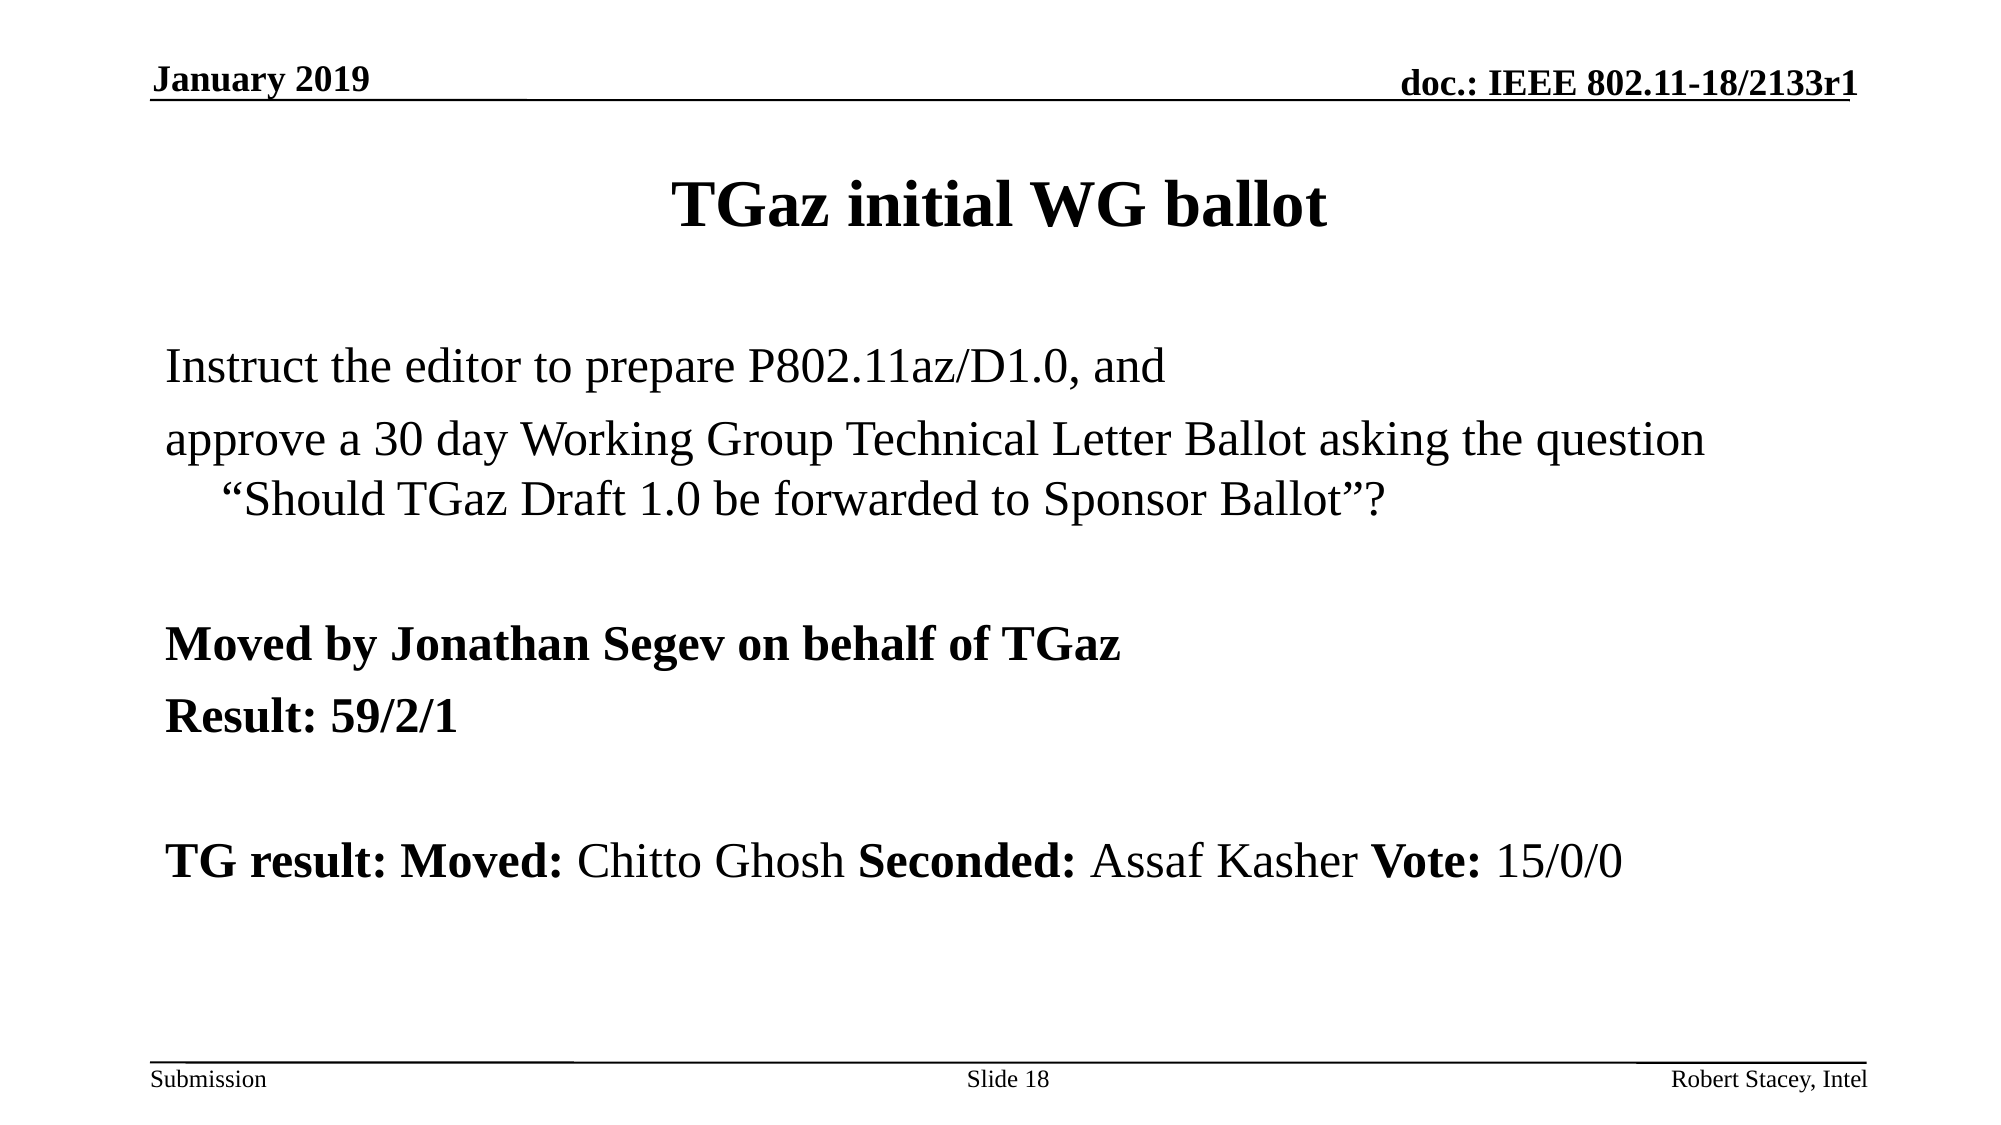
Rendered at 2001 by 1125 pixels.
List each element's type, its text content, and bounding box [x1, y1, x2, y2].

footer Robert Stacey, Intel [1171, 1061, 1869, 1093]
list Instruct the editor to prepare P802.11az/D1.0, and approve a 30 day Working Group Technical Letter Ballot asking the question “Should TGaz Draft 1.0 be forwarded to Sponsor Ballot”? Moved by Jonathan Segev on behalf of TGaz Result: 59/2/1 TG result: Moved: Chitto Ghosh Seconded: Assaf Kasher Vote: 15/0/0 [149, 324, 1850, 1000]
title TGaz initial WG ballot [149, 112, 1850, 288]
slide_number Slide 18 [950, 1061, 1067, 1123]
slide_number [152, 54, 563, 100]
